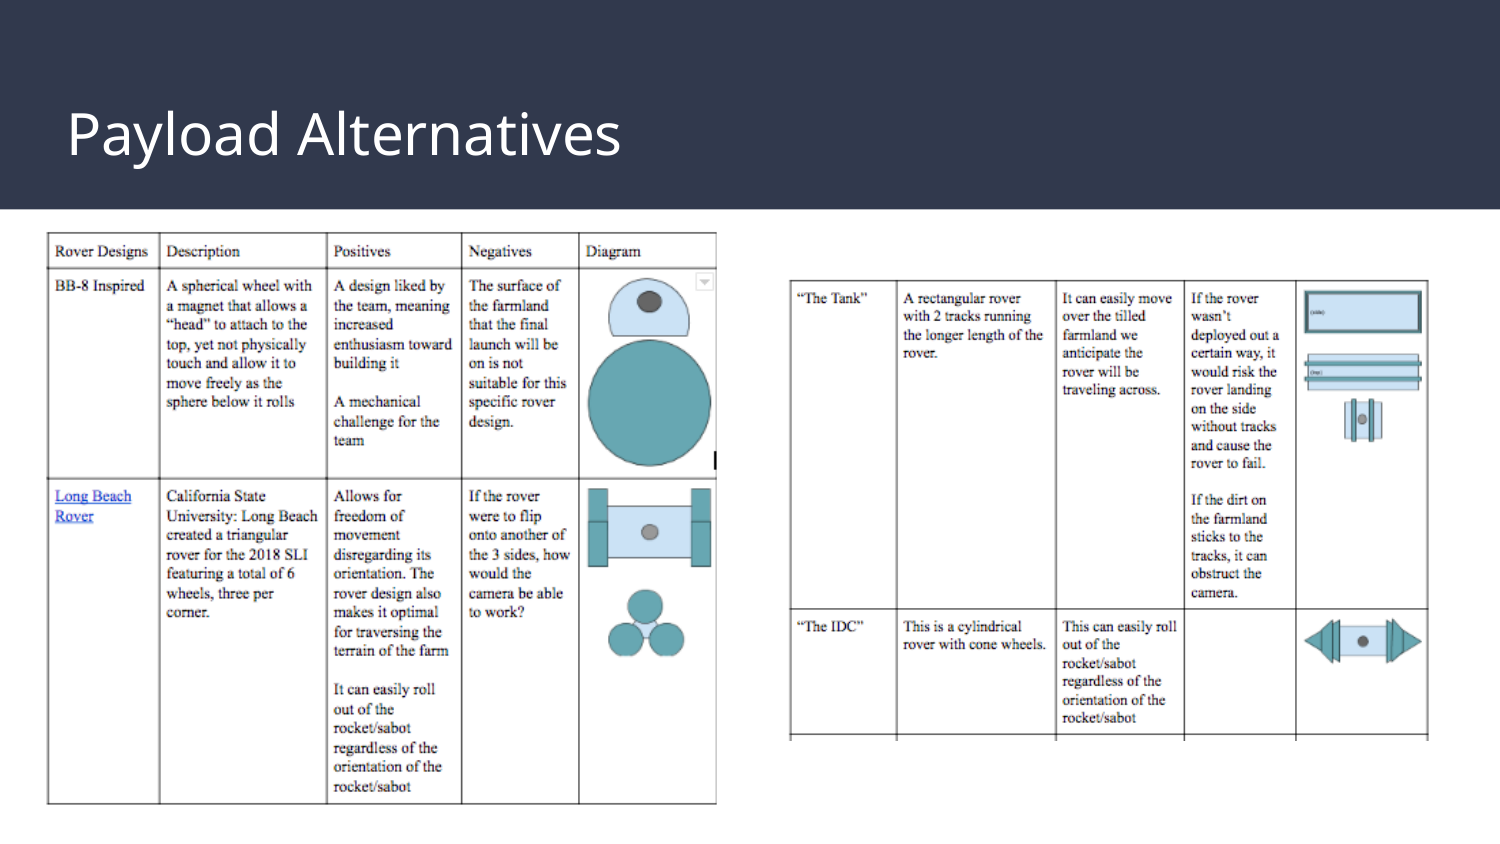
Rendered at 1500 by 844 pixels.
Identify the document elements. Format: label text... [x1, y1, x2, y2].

title Payload Alternatives [51, 82, 1449, 185]
picture [41, 216, 717, 815]
picture [773, 257, 1450, 742]
